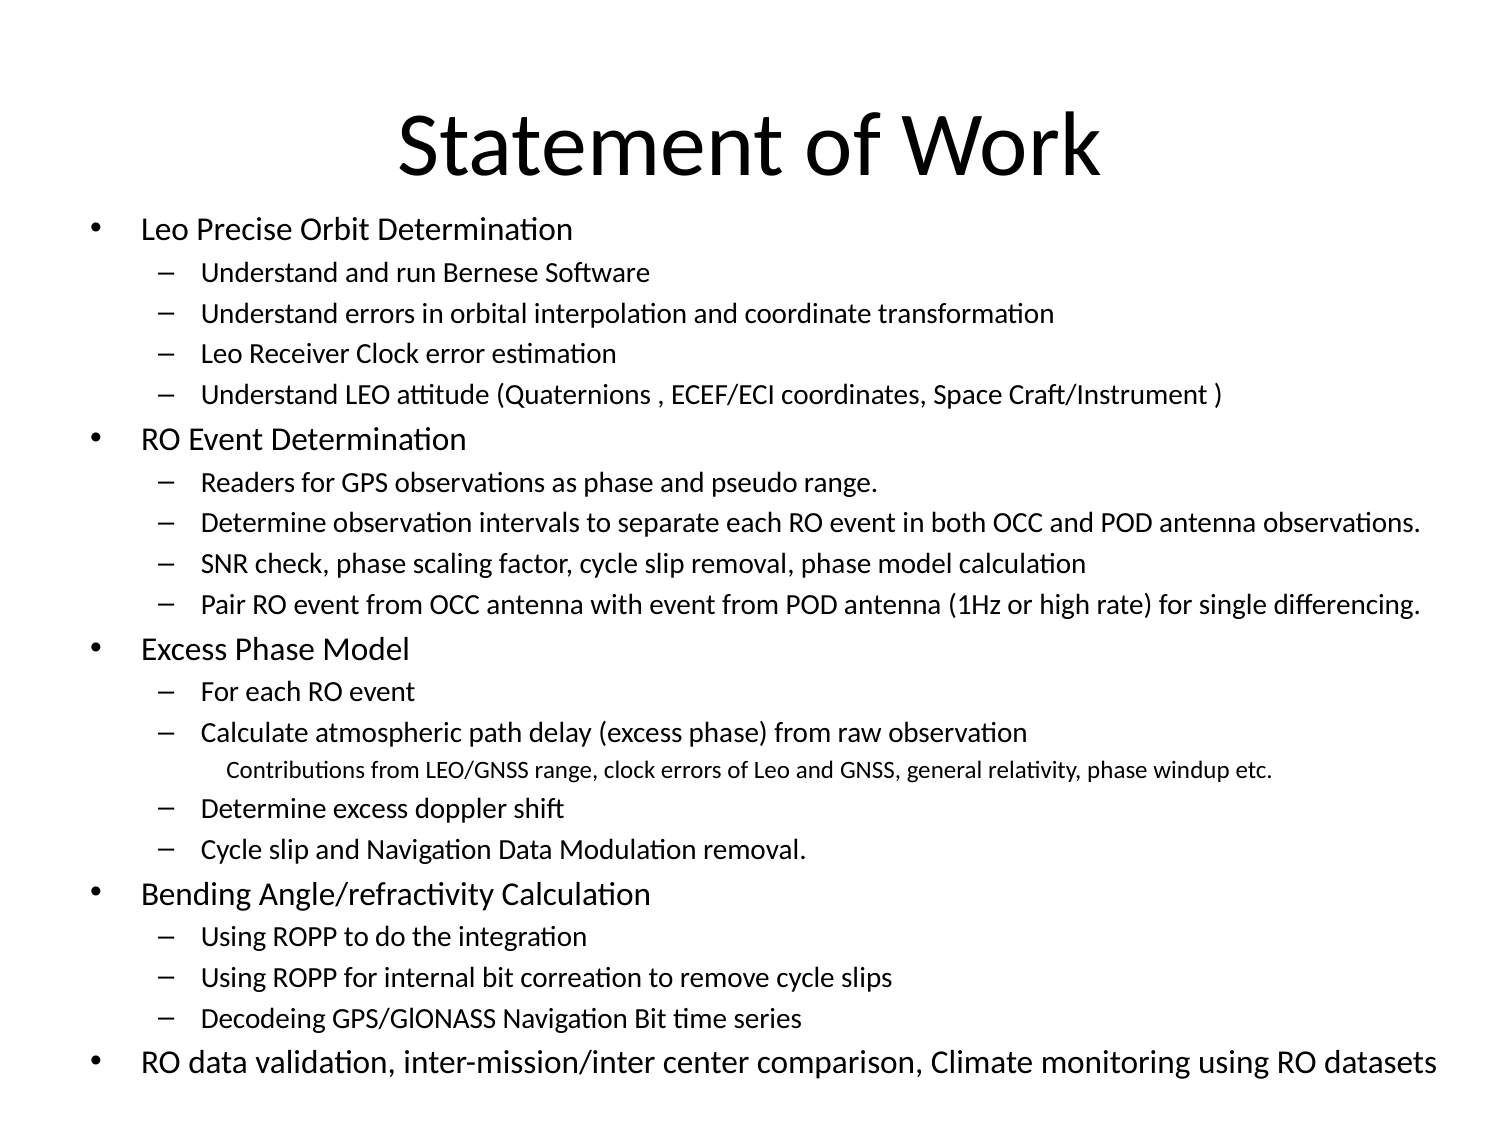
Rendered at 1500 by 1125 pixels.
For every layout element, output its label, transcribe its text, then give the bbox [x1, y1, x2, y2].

title Statement of Work [75, 45, 1425, 200]
list Leo Precise Orbit Determination Understand and run Bernese Software Understand errors in orbital interpolation and coordinate transformation Leo Receiver Clock error estimation Understand LEO attitude (Quaternions , ECEF/ECI coordinates, Space Craft/Instrument ) RO Event Determination Readers for GPS observations as phase and pseudo range. Determine observation intervals to separate each RO event in both OCC and POD antenna observations. SNR check, phase scaling factor, cycle slip removal, phase model calculation Pair RO event from OCC antenna with event from POD antenna (1Hz or high rate) for single differencing. Excess Phase Model For each RO event Calculate atmospheric path delay (excess phase) from raw observation Contributions from LEO/GNSS range, clock errors of Leo and GNSS, general relativity, phase windup etc. Determine excess doppler shift Cycle slip and Navigation Data Modulation removal. Bending Angle/refractivity Calculation Using ROPP to do the integration Using ROPP for internal bit correation to remove cycle slips Decodeing GPS/GlONASS Navigation Bit time series RO data validation, inter-mission/inter center comparison, Climate monitoring using RO datasets [75, 200, 1475, 1125]
